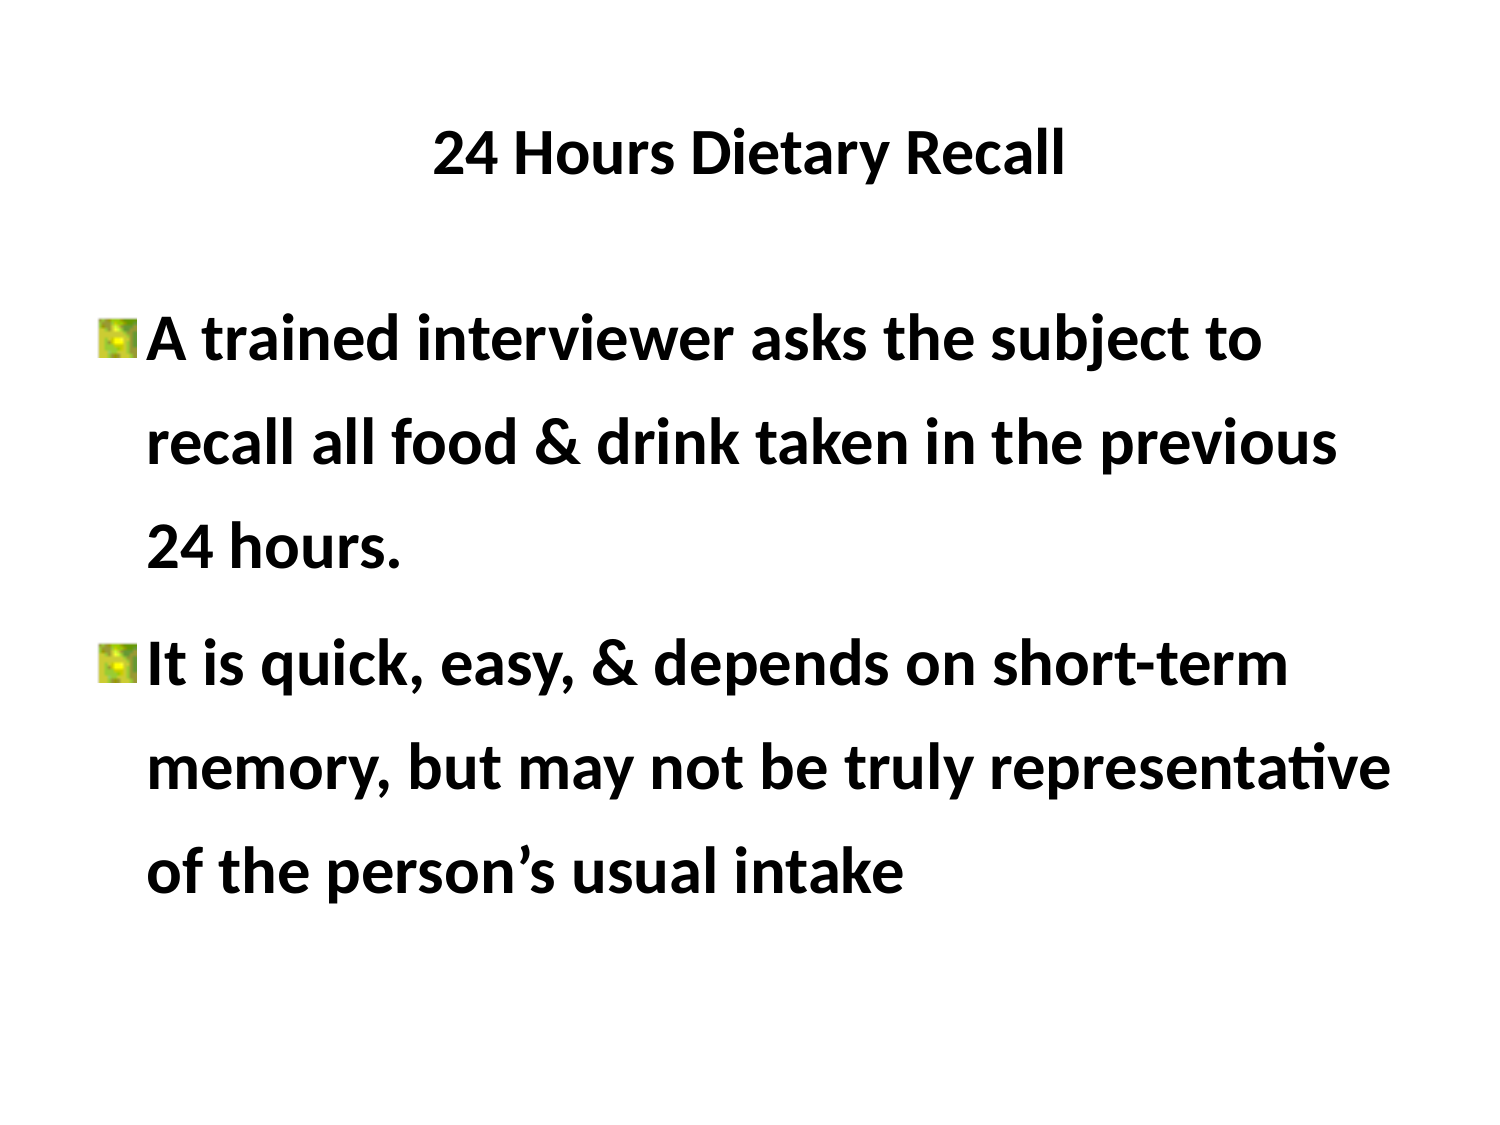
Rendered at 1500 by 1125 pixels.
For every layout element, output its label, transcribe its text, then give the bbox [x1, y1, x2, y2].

picture [90, 310, 137, 358]
picture [90, 635, 137, 683]
list A trained interviewer asks the subject to recall all food & drink taken in the previous 24 hours. It is quick, easy, & depends on short-term memory, but may not be truly representative of the person’s usual intake [75, 262, 1425, 1063]
title 24 Hours Dietary Recall [75, 99, 1425, 262]
